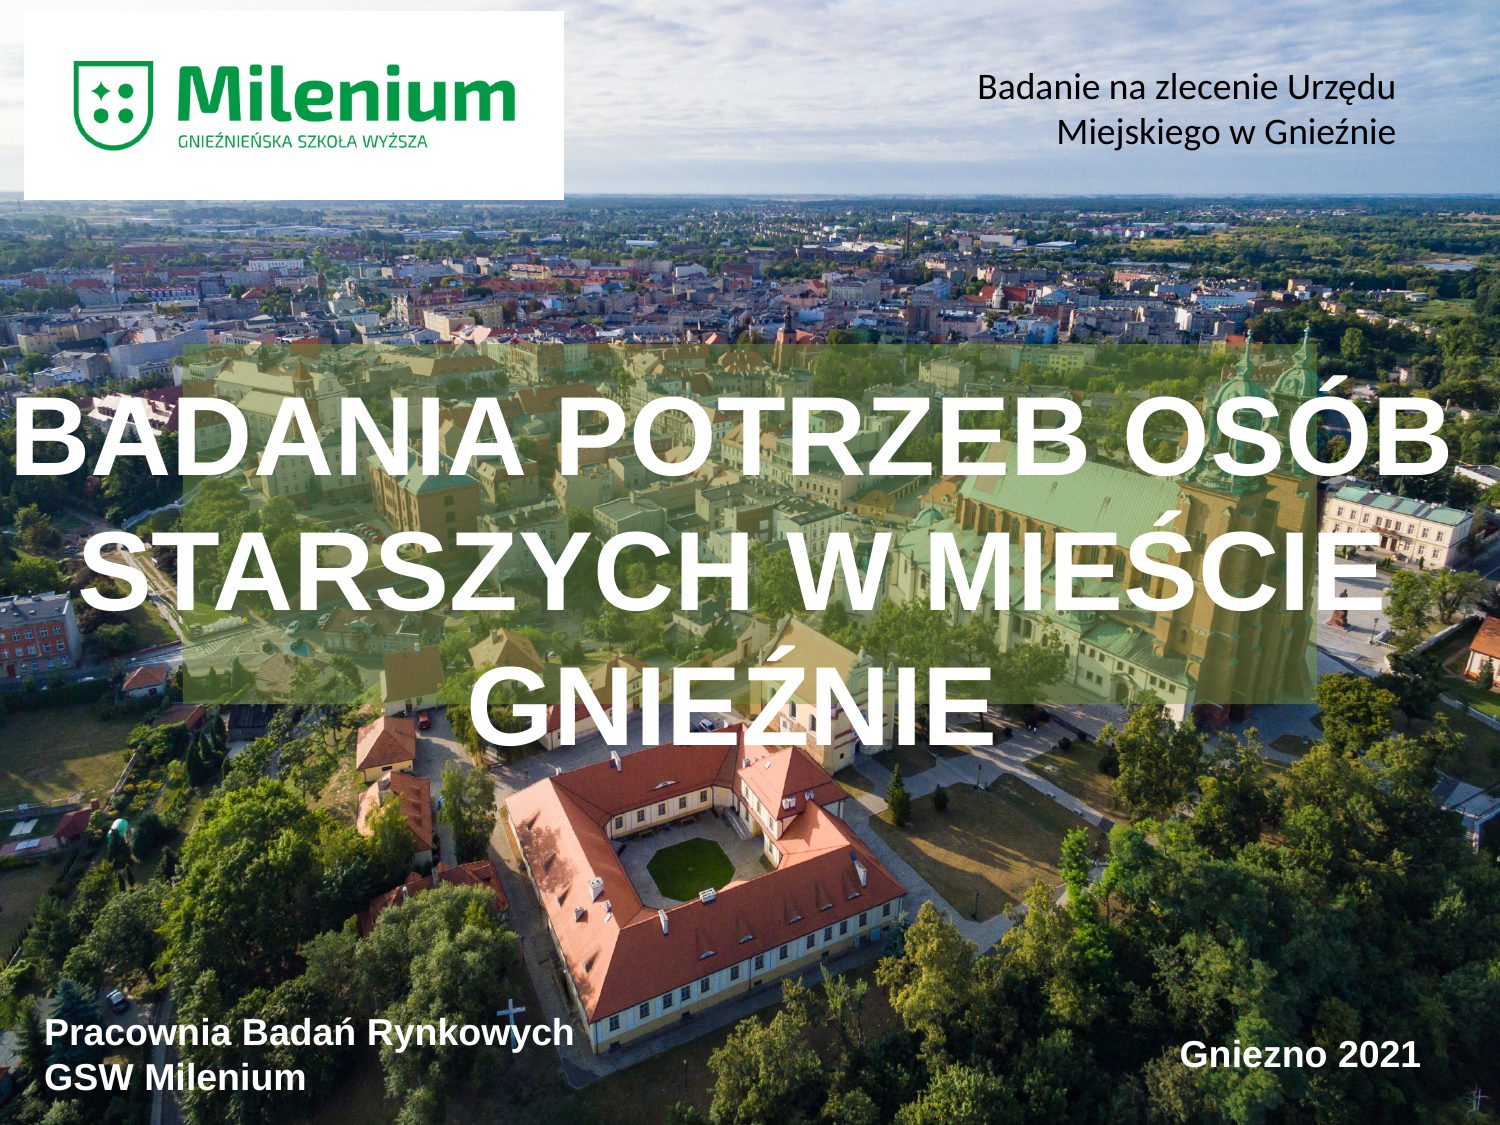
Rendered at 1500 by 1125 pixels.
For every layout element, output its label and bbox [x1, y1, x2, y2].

text_box [24, 10, 564, 200]
picture [0, 0, 1500, 1125]
